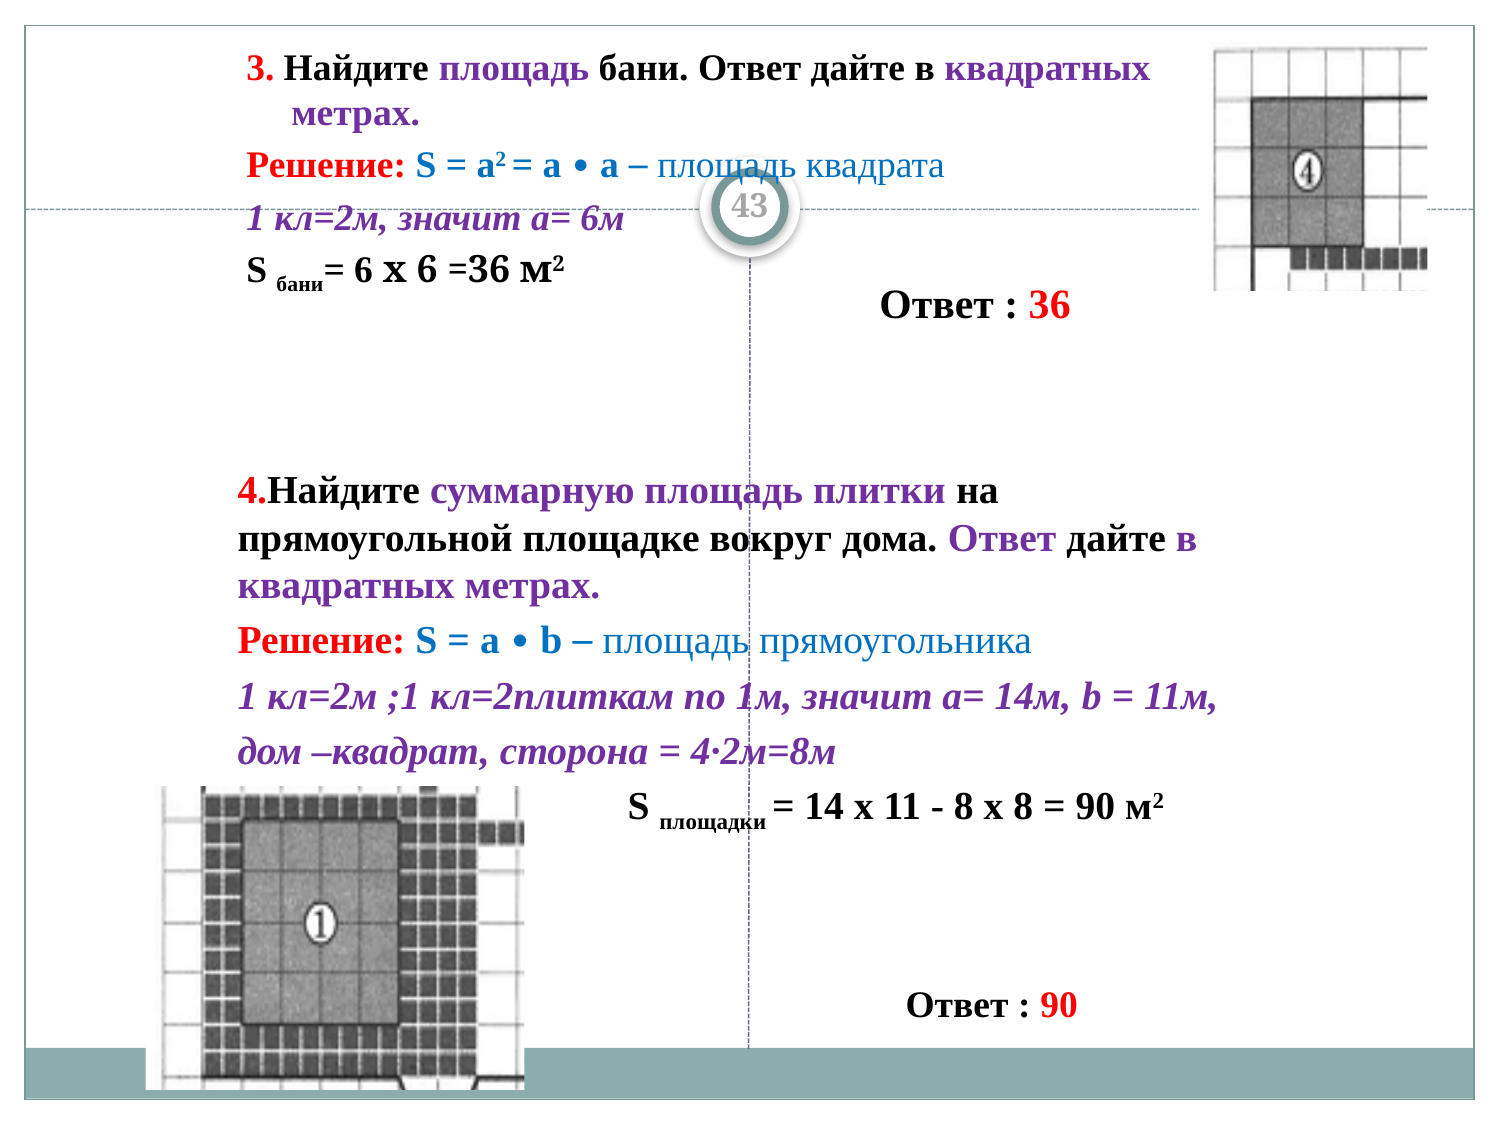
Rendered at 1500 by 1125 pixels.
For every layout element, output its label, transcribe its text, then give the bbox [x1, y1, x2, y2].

list 3. Найдите площадь бани. Ответ дайте в квадратных метрах. Решение: S = a2 = a ∙ а – площадь квадрата 1 кл=2м, значит а= 6м S бани= 6 х 6 =36 м2 [231, 35, 1287, 352]
picture [145, 786, 525, 1091]
list 4.Найдите суммарную площадь плитки на прямоугольной площадке вокруг дома. Ответ дайте в квадратных метрах. Решение: S = a ∙ b – площадь прямоугольника 1 кл=2м ;1 кл=2плиткам по 1м, значит а= 14м, b = 11м, дом –квадрат, сторона = 4∙2м=8м S площадки = 14 х 11 - 8 х 8 = 90 м2 [222, 457, 1287, 1008]
picture [1198, 42, 1428, 291]
text_box Ответ : 36 [864, 269, 1128, 340]
slide_number 43 [712, 170, 788, 243]
text_box Ответ : 90 [890, 972, 1155, 1043]
